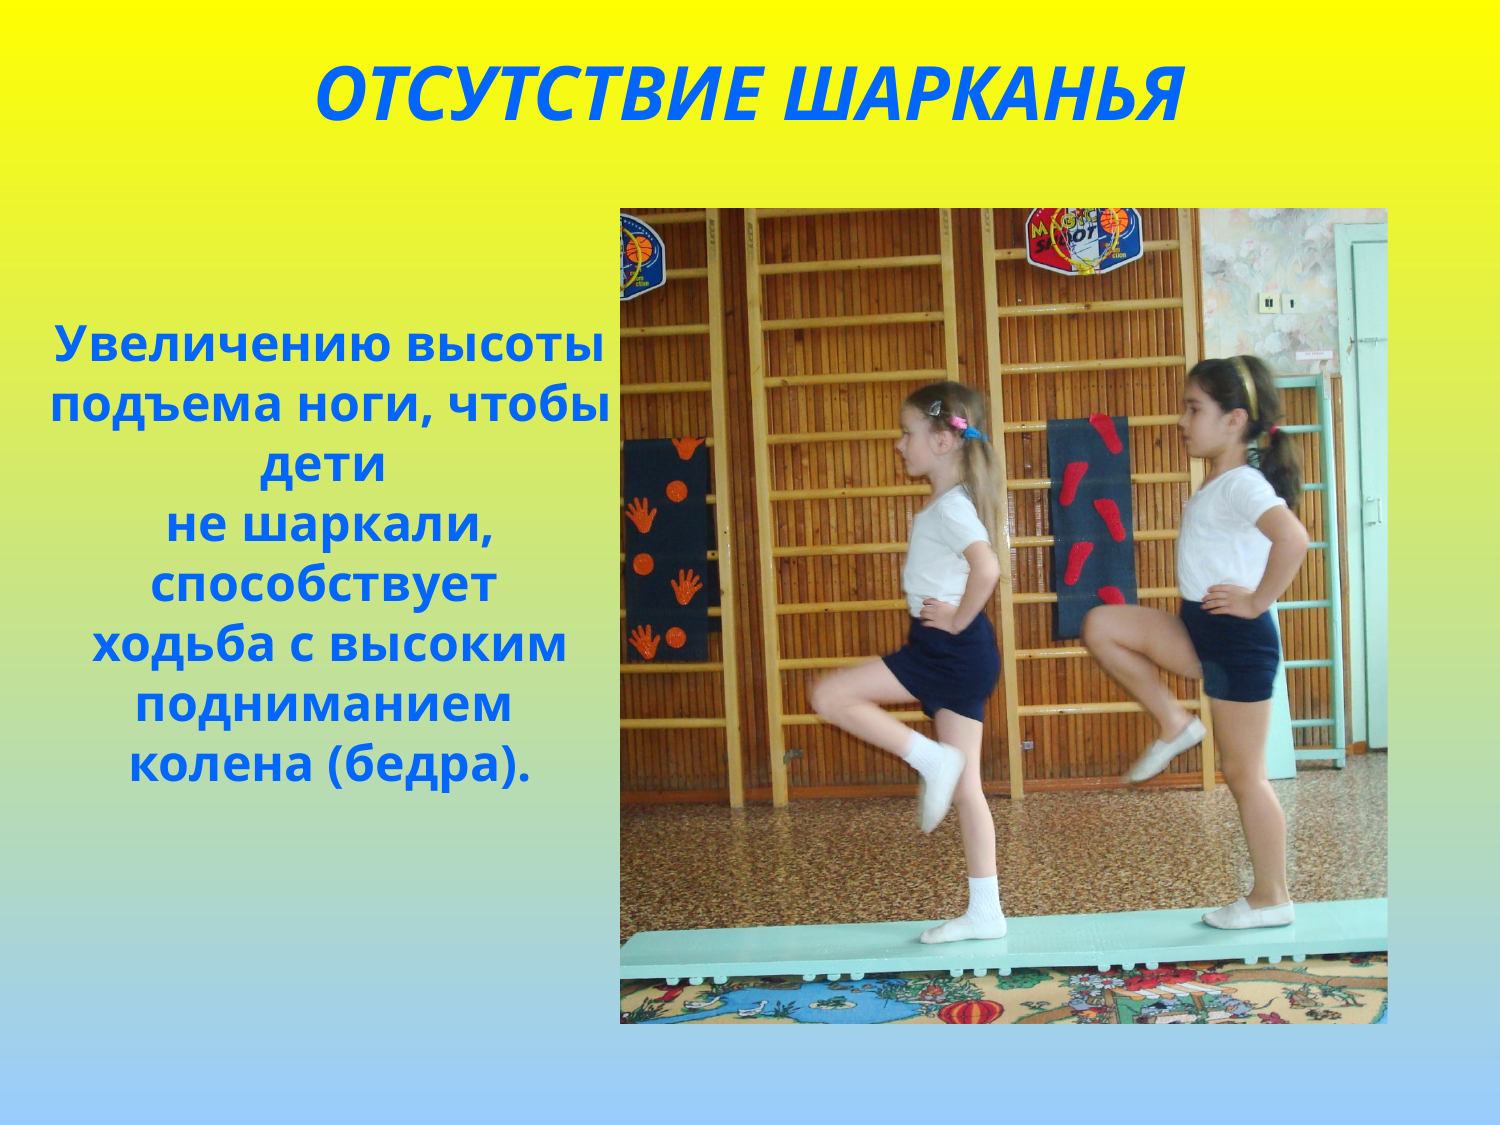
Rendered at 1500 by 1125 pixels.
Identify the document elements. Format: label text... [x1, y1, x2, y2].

text_box ОТСУТСТВИЕ ШАРКАНЬЯ [0, 42, 1500, 138]
picture [619, 207, 1388, 1024]
text_box Увеличению высоты подъема ноги, чтобы дети не шаркали, способствует ходьба с высоким подниманием колена (бедра). [29, 184, 632, 860]
